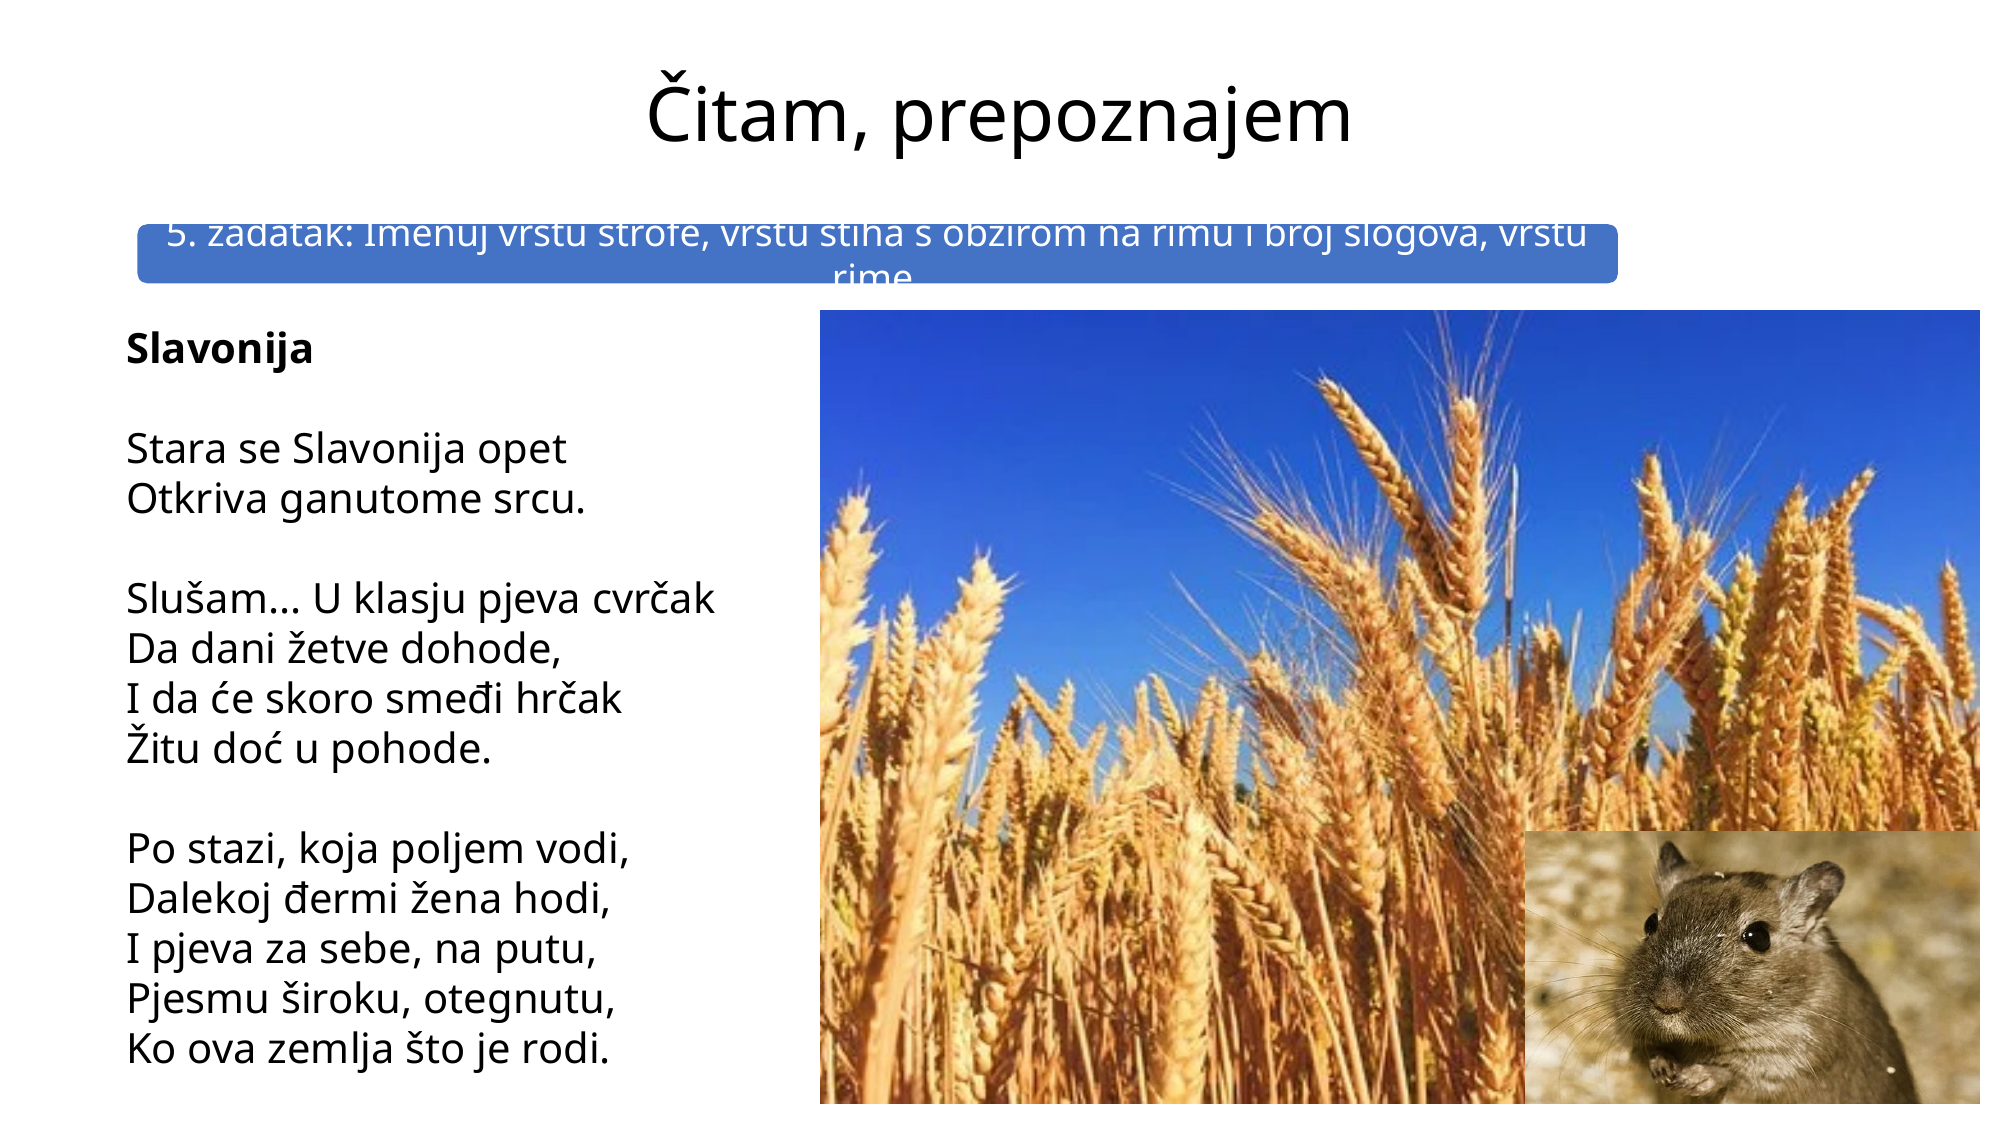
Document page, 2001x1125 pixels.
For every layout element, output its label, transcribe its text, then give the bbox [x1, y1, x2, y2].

text_box Slavonija Stara se Slavonija opet Otkriva ganutome srcu. Slušam... U klasju pjeva cvrčak Da dani žetve dohode, I da će skoro smeđi hrčak Žitu doć u pohode. Po stazi, koja poljem vodi, Dalekoj đermi žena hodi, I pjeva za sebe, na putu, Pjesmu široku, otegnutu, Ko ova zemlja što je rodi. [111, 314, 731, 1080]
text_box 5. zadatak: Imenuj vrstu strofe, vrstu stiha s obzirom na rimu i broj slogova, vrstu rime. [136, 223, 1619, 285]
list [820, 310, 1980, 1104]
picture [1525, 831, 1980, 1104]
title Čitam, prepoznajem [137, 11, 1863, 225]
